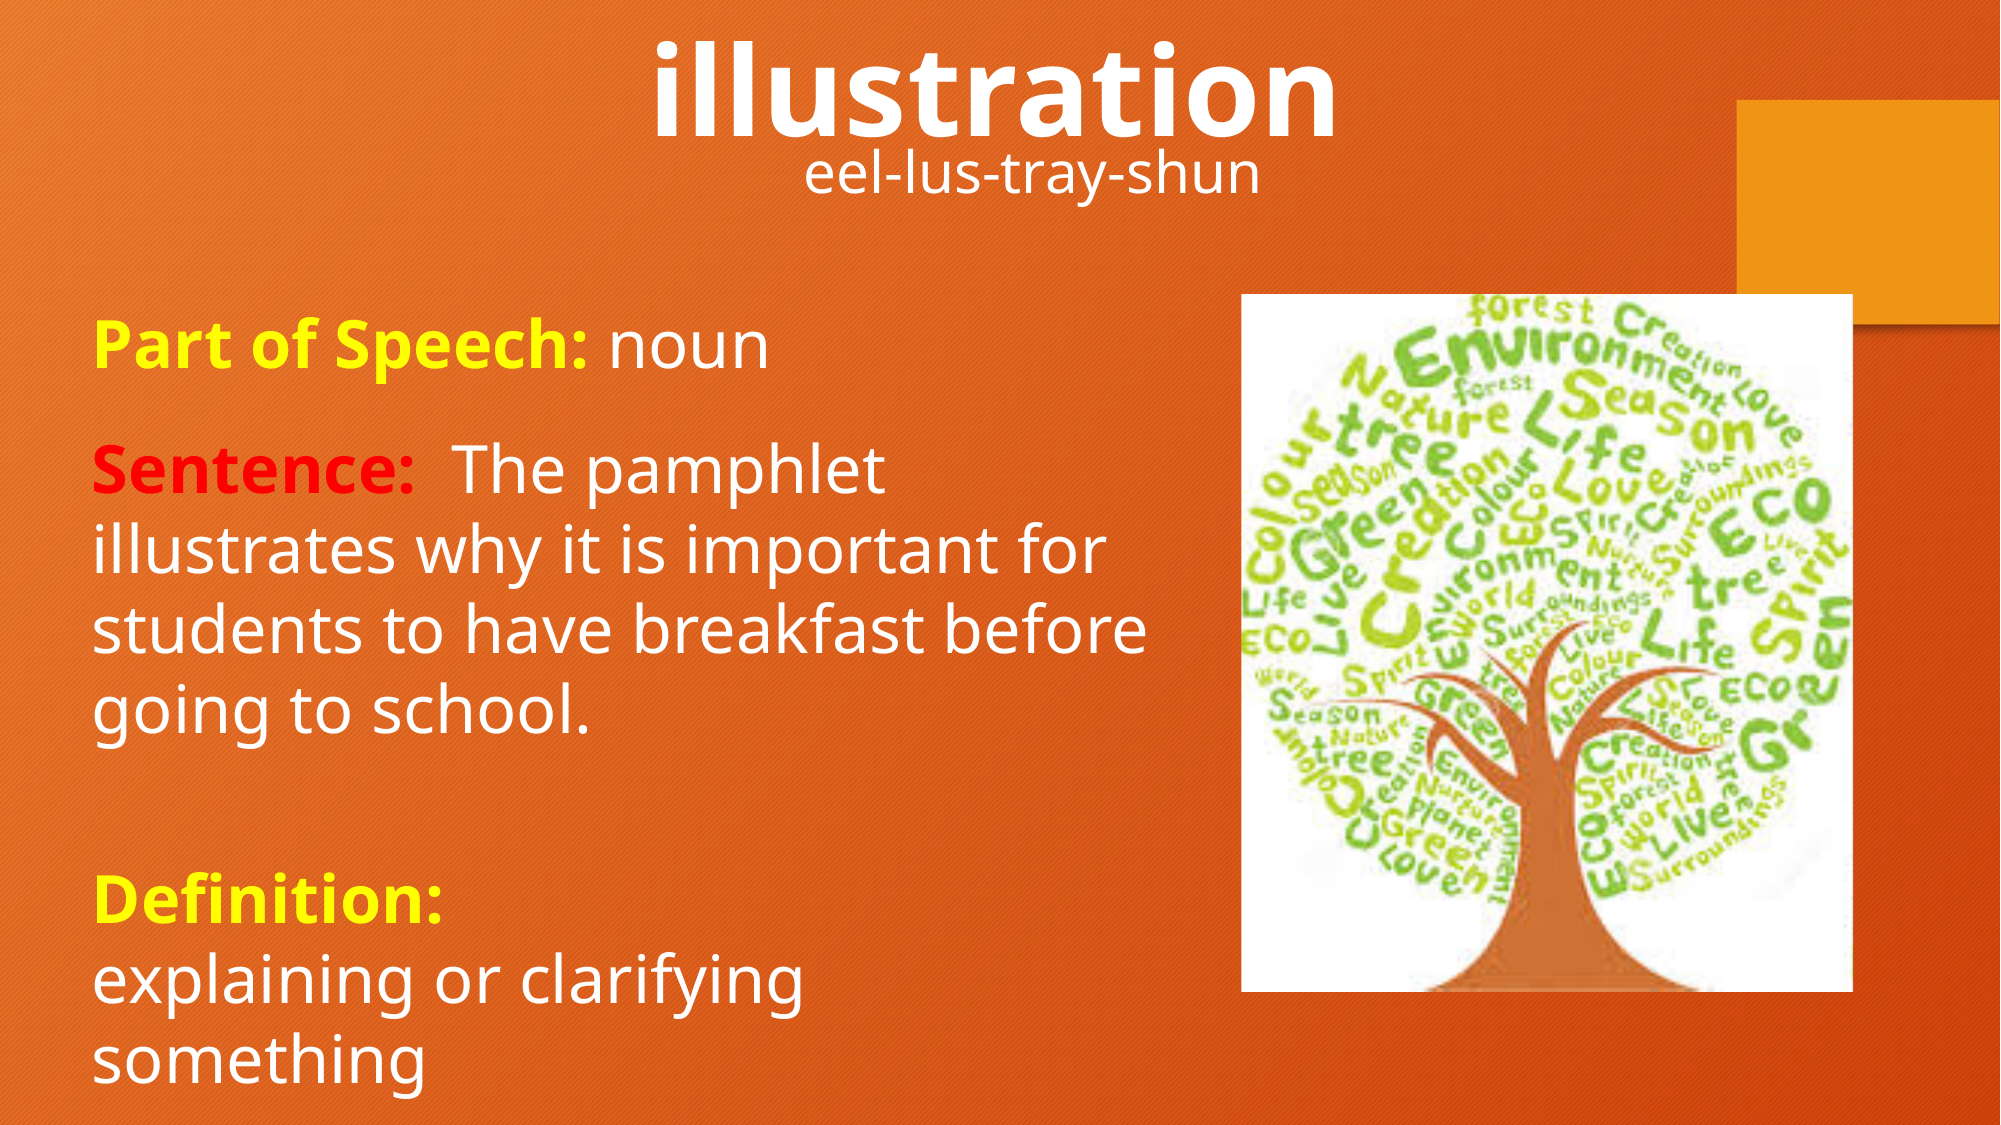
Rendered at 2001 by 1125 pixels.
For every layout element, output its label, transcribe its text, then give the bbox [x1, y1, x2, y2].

picture [1241, 294, 2000, 992]
text_box eel-lus-tray-shun [789, 127, 1366, 213]
text_box illustration [327, 4, 1665, 169]
text_box Part of Speech: noun Sentence: The pamphlet illustrates why it is important for students to have breakfast before going to school. Definition: explaining or clarifying something [77, 294, 1169, 1104]
